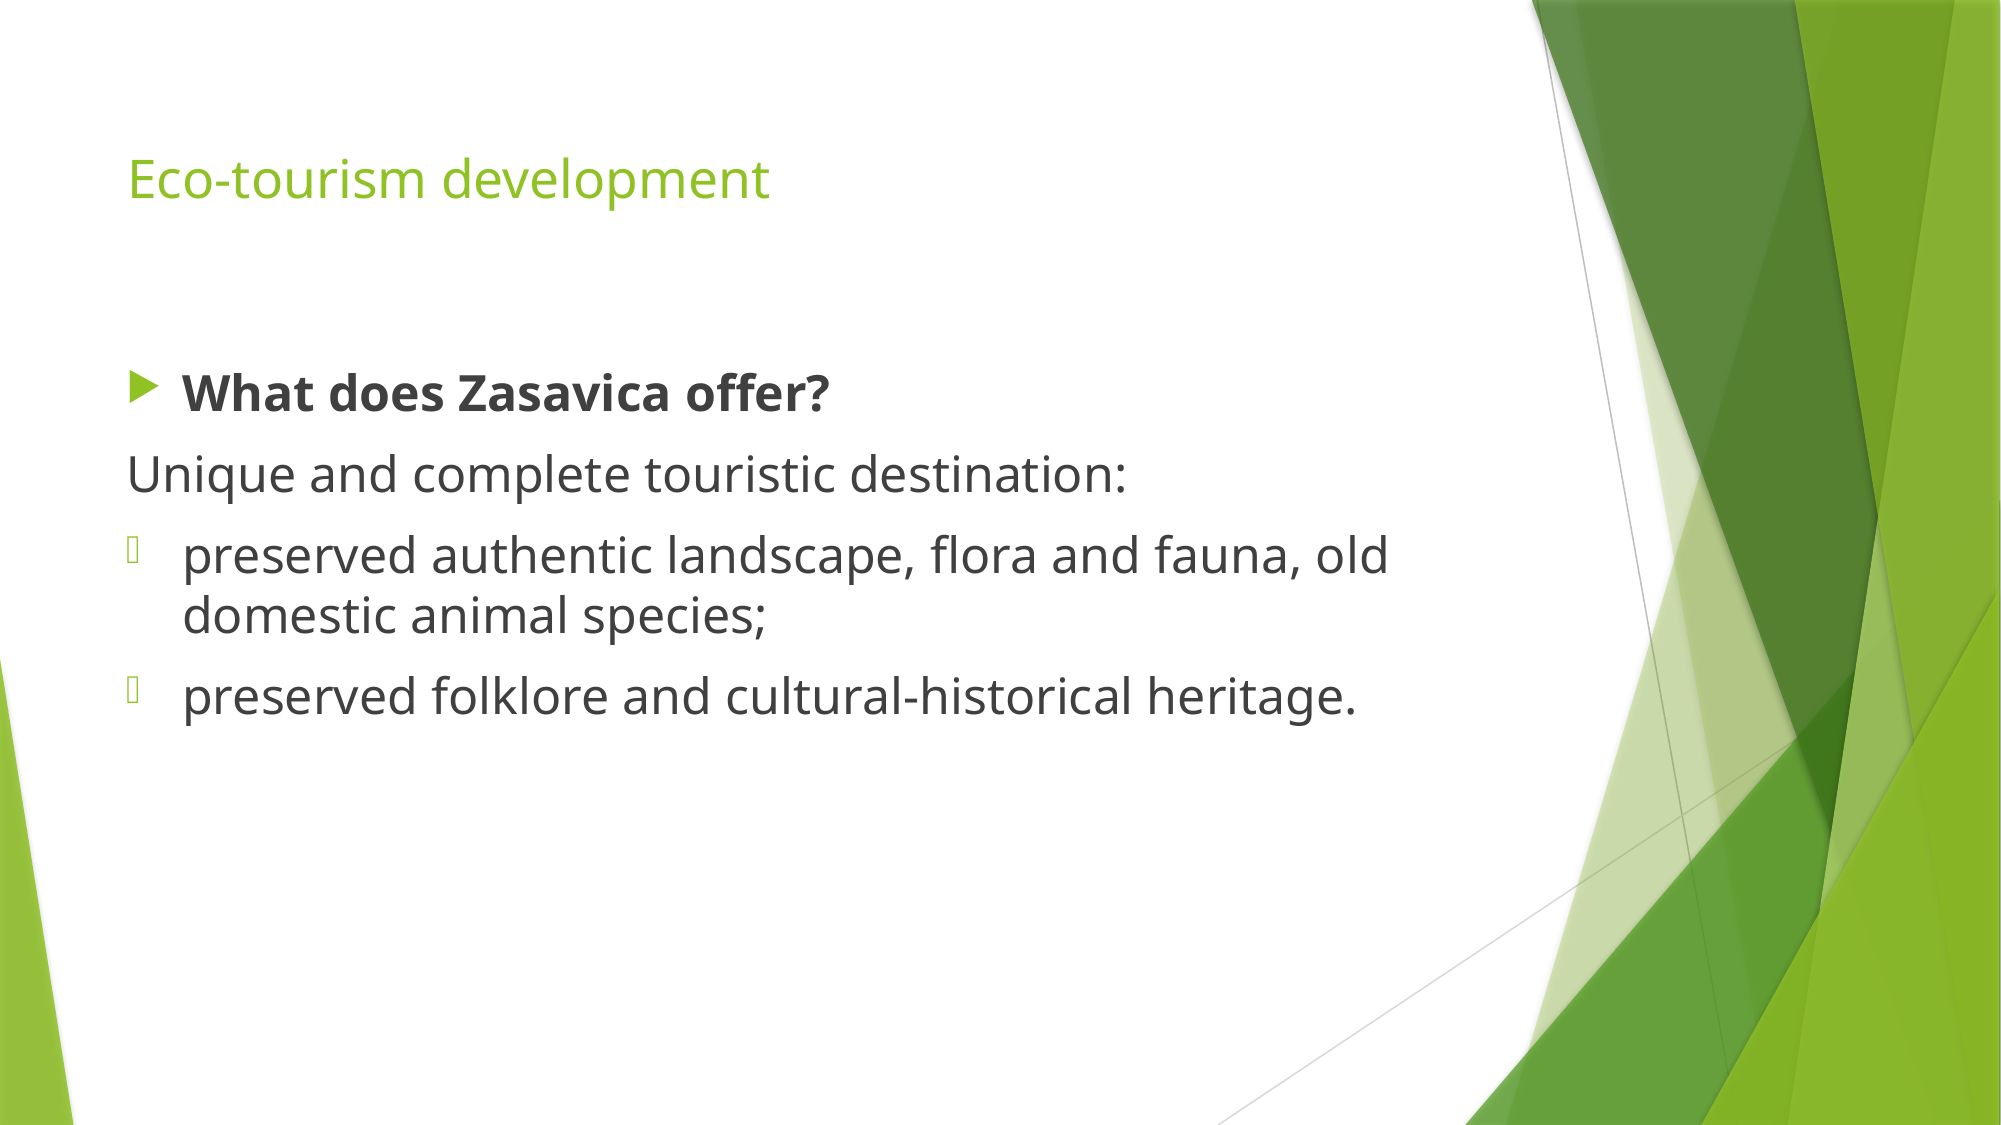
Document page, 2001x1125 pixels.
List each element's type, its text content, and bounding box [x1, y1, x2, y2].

list What does Zasavica offer? Unique and complete touristic destination: preserved authentic landscape, flora and fauna, old domestic animal species; preserved folklore and cultural-historical heritage. [111, 354, 1513, 763]
title Eco-tourism development [112, 137, 1250, 275]
